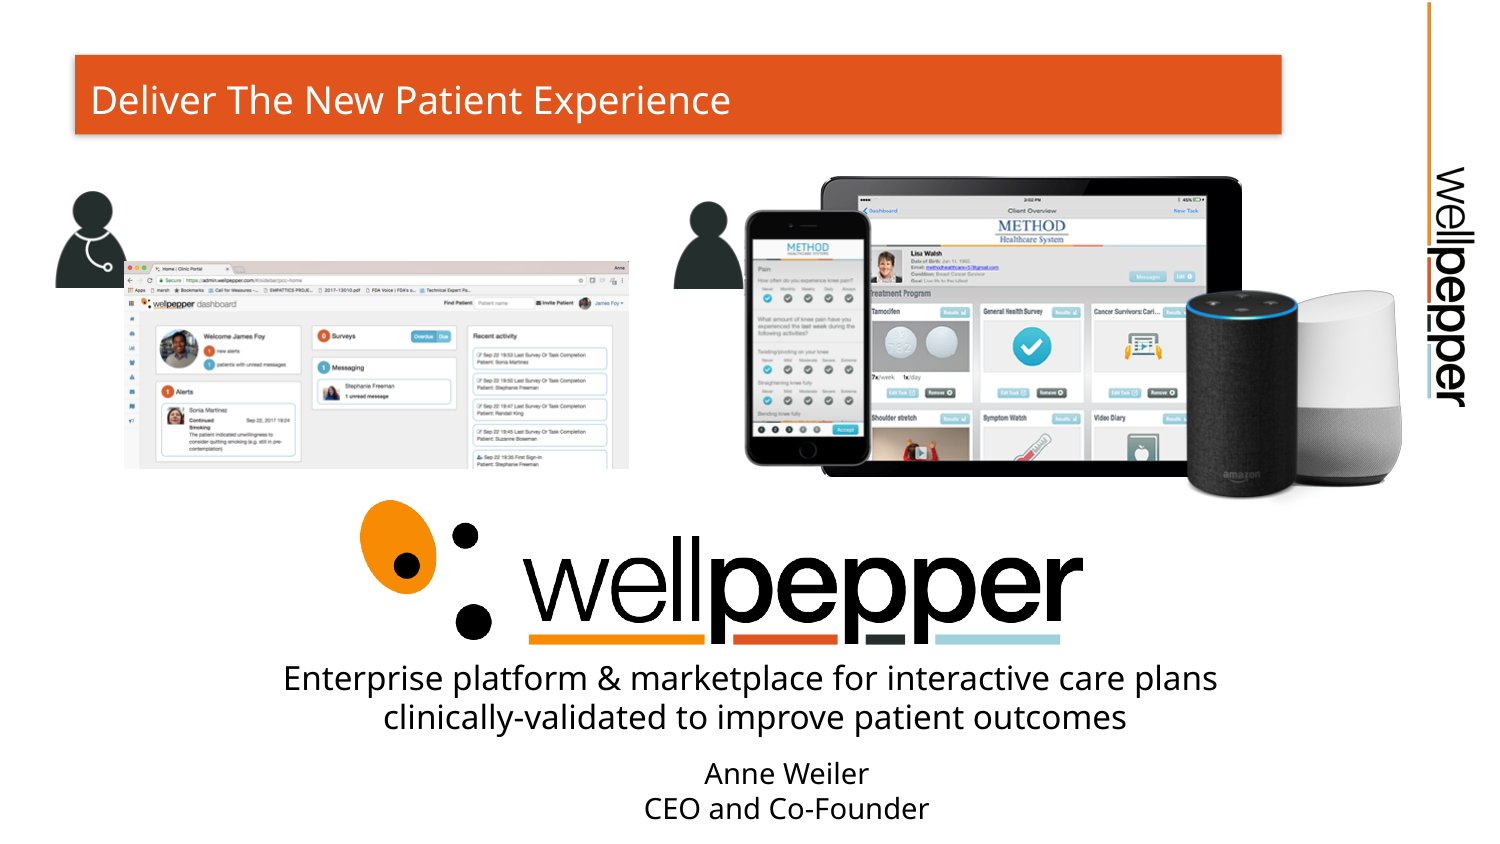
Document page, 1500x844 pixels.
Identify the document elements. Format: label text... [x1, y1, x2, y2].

text_box Deliver The New Patient Experience [74, 67, 1500, 166]
text_box Anne Weiler CEO and Co-Founder [628, 747, 945, 833]
picture [360, 499, 1084, 665]
text_box Enterprise platform & marketplace for interactive care plans clinically-validated to improve patient outcomes [146, 649, 1366, 784]
picture [661, 176, 1500, 557]
picture [40, 185, 629, 469]
text_box [74, 54, 1282, 67]
